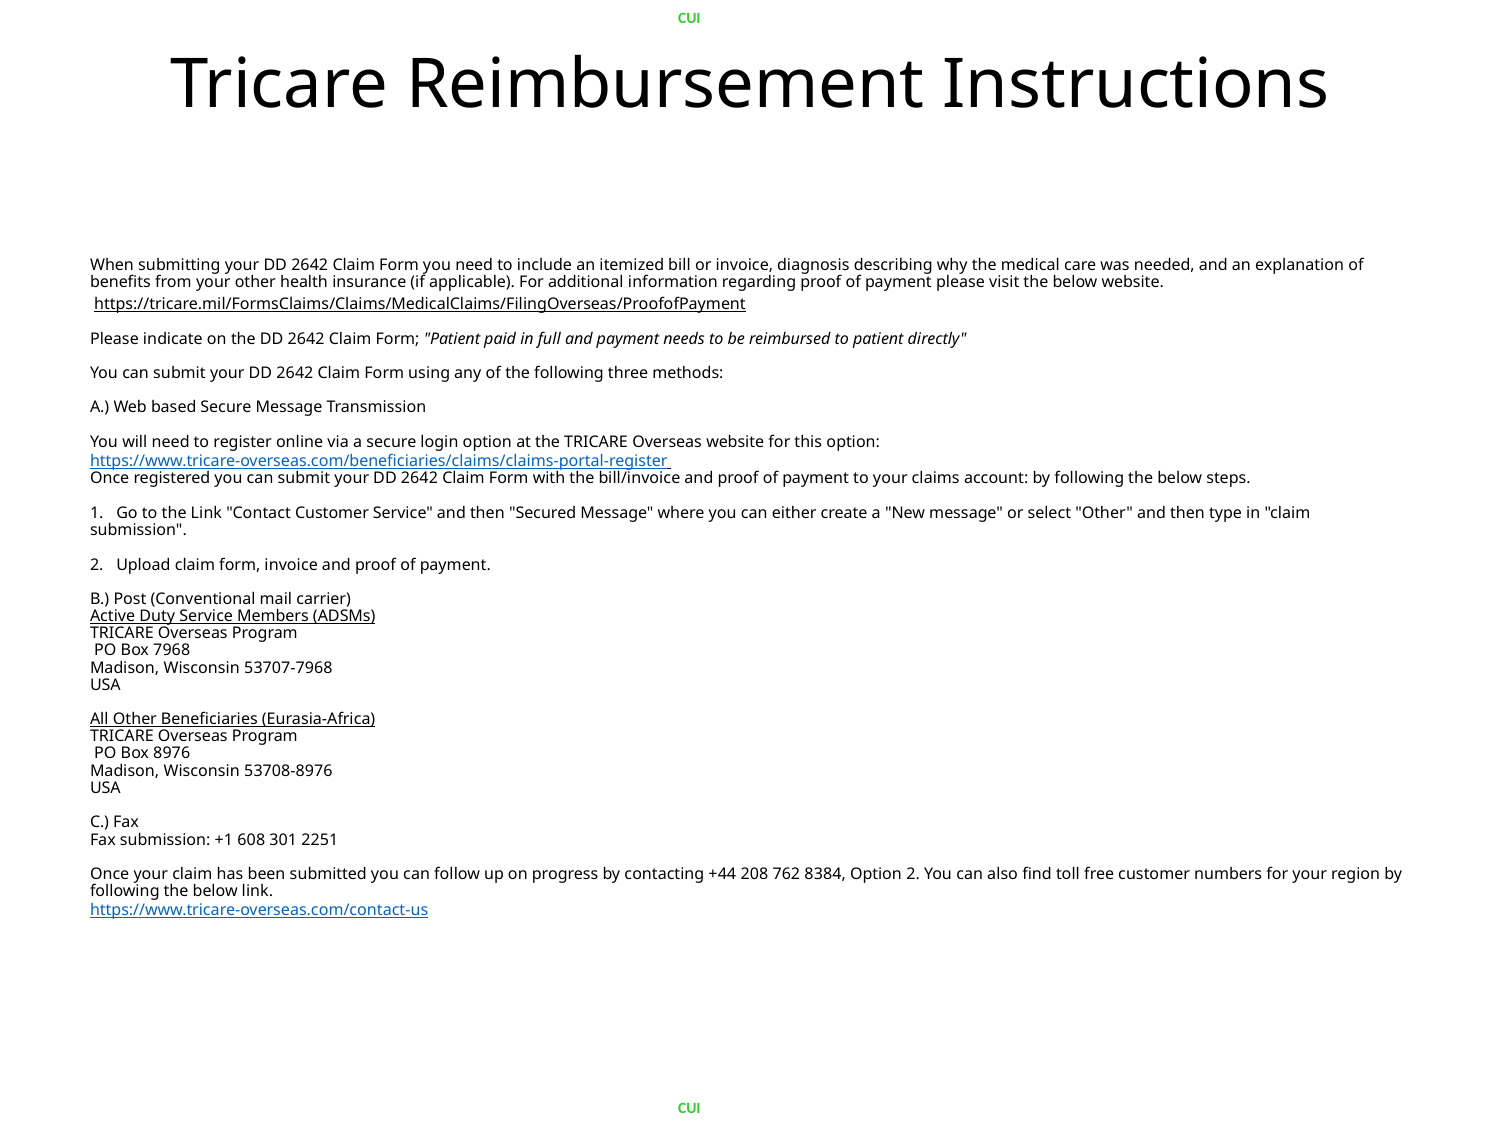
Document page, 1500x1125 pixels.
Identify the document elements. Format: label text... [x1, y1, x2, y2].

title Tricare Reimbursement Instructions [75, 45, 1425, 125]
list When submitting your DD 2642 Claim Form you need to include an itemized bill or invoice, diagnosis describing why the medical care was needed, and an explanation of benefits from your other health insurance (if applicable). For additional information regarding proof of payment please visit the below website. https://tricare.mil/FormsClaims/Claims/MedicalClaims/FilingOverseas/ProofofPayment Please indicate on the DD 2642 Claim Form; "Patient paid in full and payment needs to be reimbursed to patient directly" You can submit your DD 2642 Claim Form using any of the following three methods: A.) Web based Secure Message Transmission You will need to register online via a secure login option at the TRICARE Overseas website for this option: https://www.tricare-overseas.com/beneficiaries/claims/claims-portal-register Once registered you can submit your DD 2642 Claim Form with the bill/invoice and proof of payment to your claims account: by following the below steps. 1. Go to the Link "Contact Customer Service" and then "Secured Message" where you can either create a "New message" or select "Other" and then type in "claim submission". 2. Upload claim form, invoice and proof of payment. B.) Post (Conventional mail carrier) Active Duty Service Members (ADSMs) TRICARE Overseas Program PO Box 7968 Madison, Wisconsin 53707-7968 USA All Other Beneficiaries (Eurasia-Africa) TRICARE Overseas Program PO Box 8976 Madison, Wisconsin 53708-8976 USA C.) Fax Fax submission: +1 608 301 2251 Once your claim has been submitted you can follow up on progress by contacting +44 208 762 8384, Option 2. You can also find toll free customer numbers for your region by following the below link. https://www.tricare-overseas.com/contact-us [75, 214, 1425, 951]
